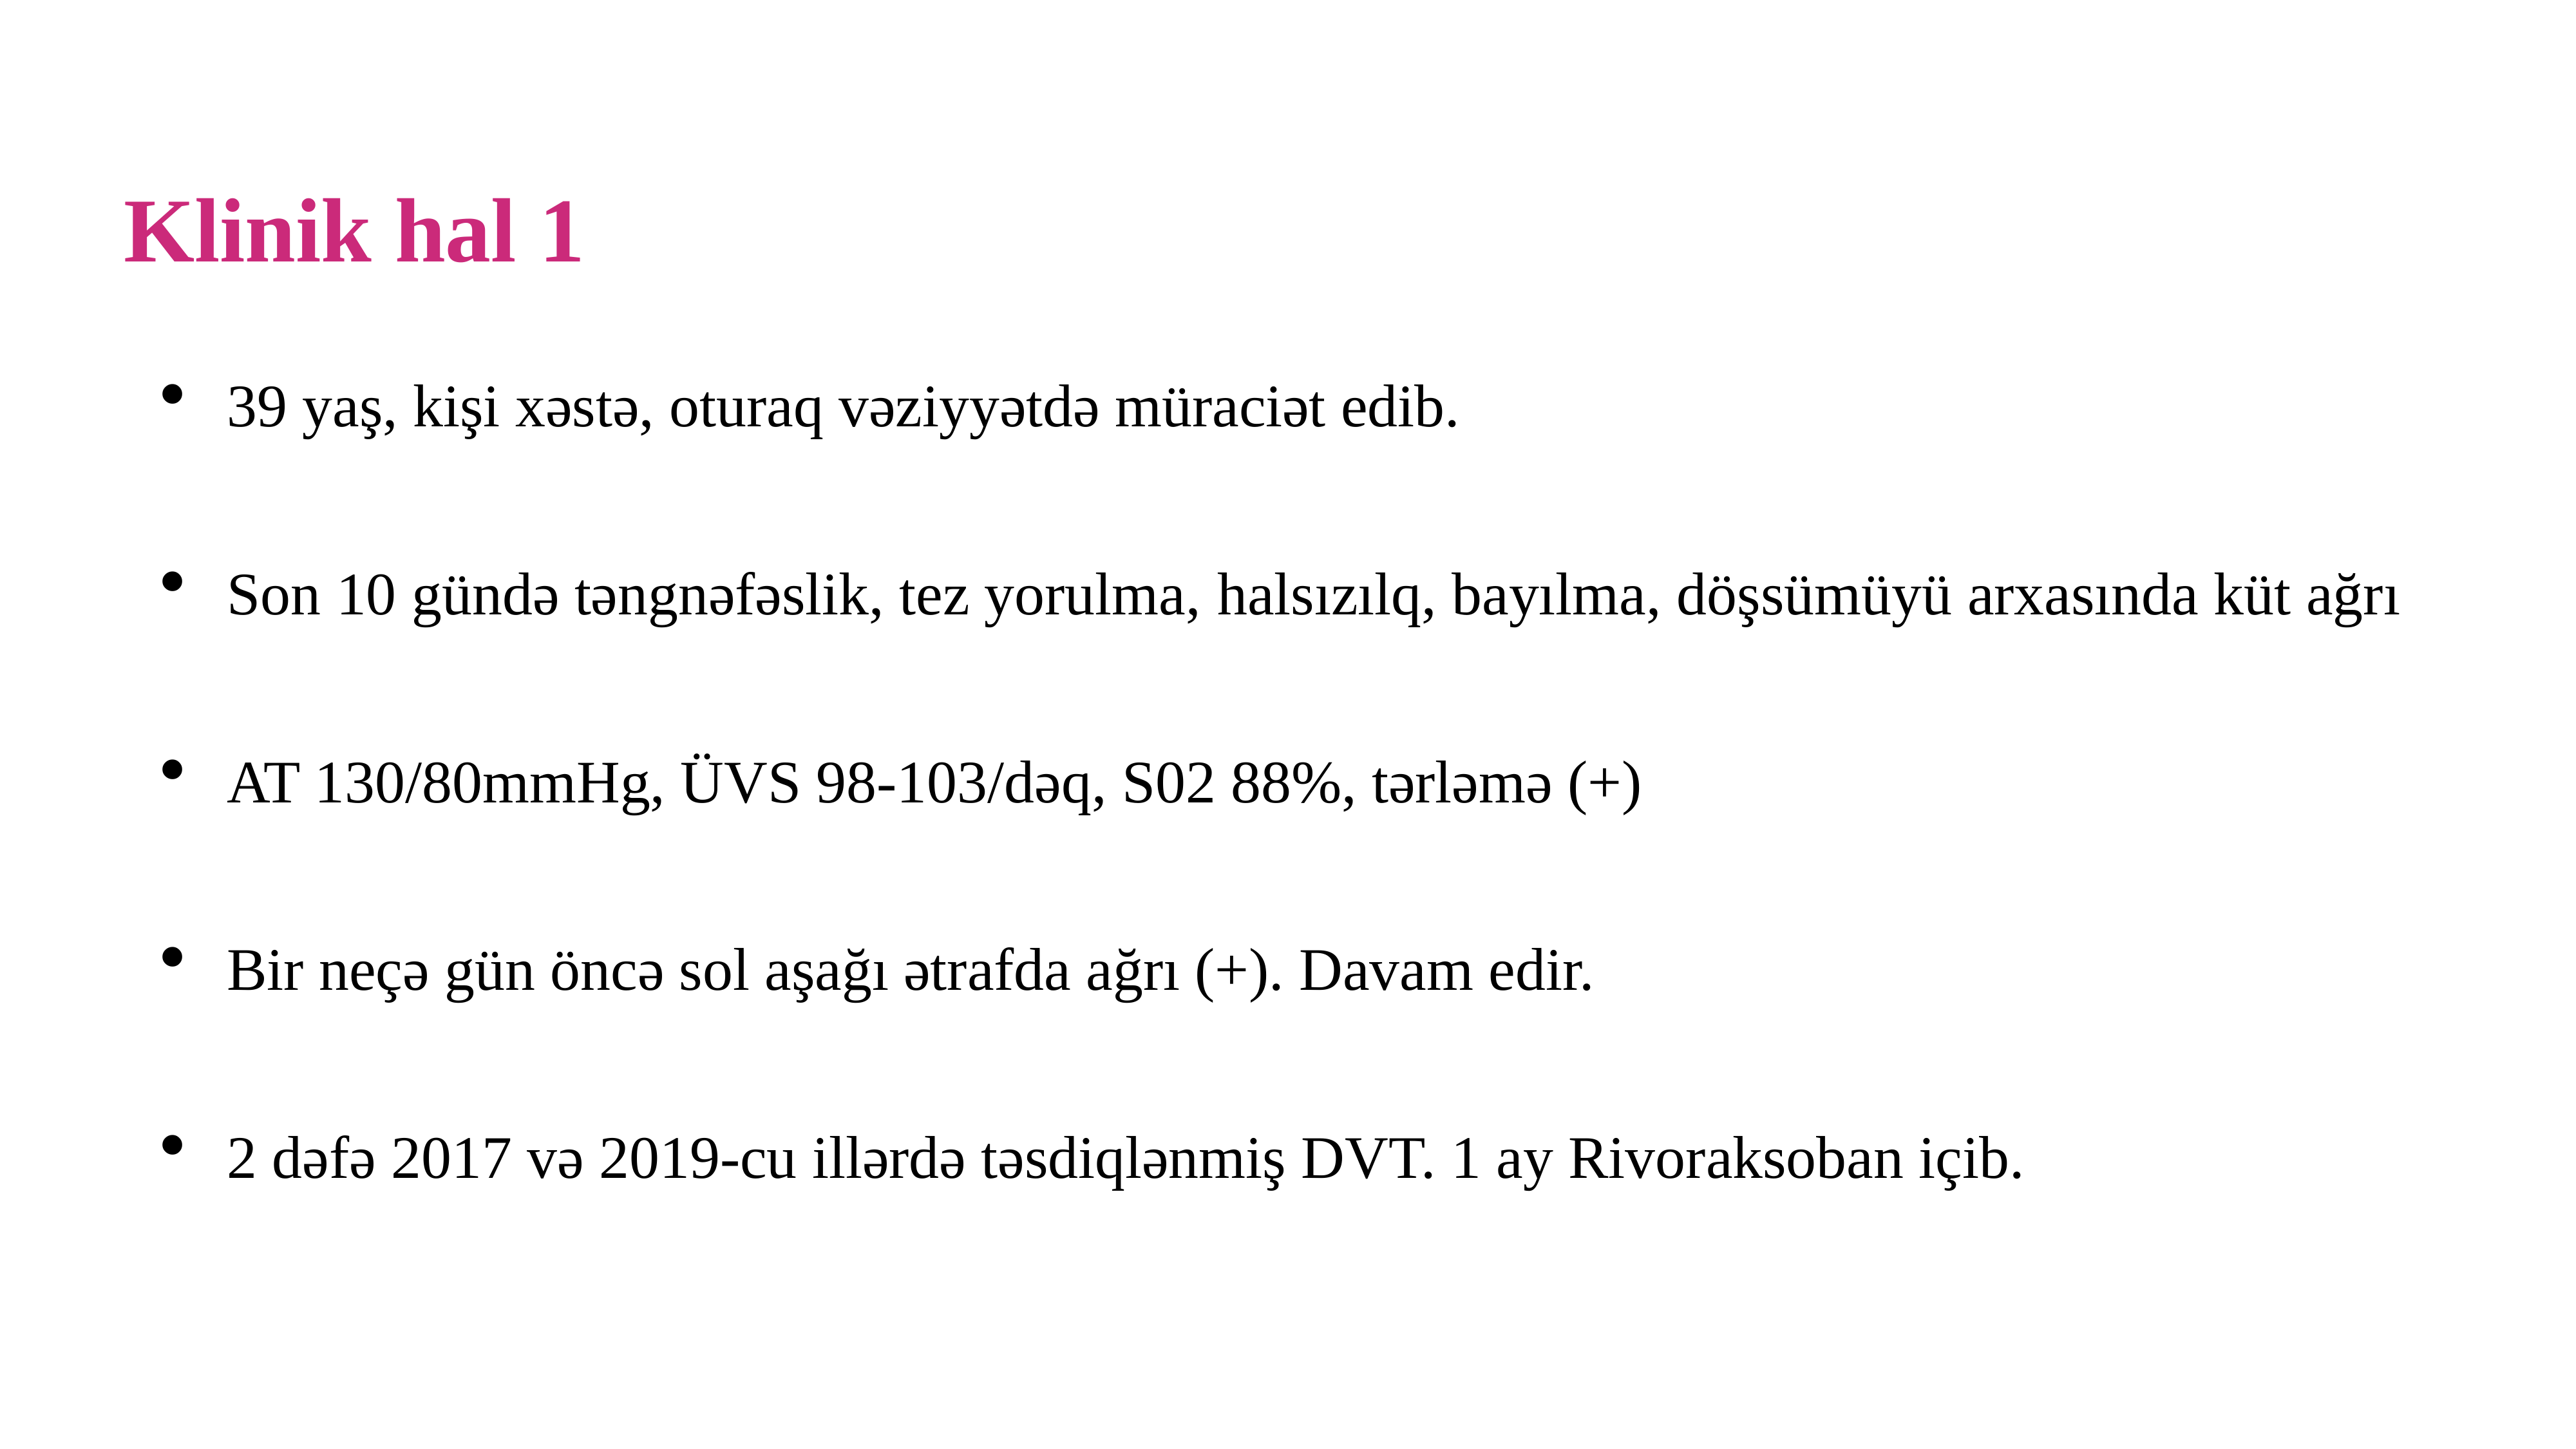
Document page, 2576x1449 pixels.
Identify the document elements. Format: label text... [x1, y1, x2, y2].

text_box Klinik hal 1 [95, 165, 614, 285]
list 39 yaş, kişi xəstə, oturaq vəziyyətdə müraciət edib. Son 10 gündə təngnəfəslik, tez yorulma, halsızılq, bayılma, döşsümüyü arxasında küt ağrı AT 130/80mmHg, ÜVS 98-103/dəq, S02 88%, tərləmə (+) Bir neçə gün öncə sol aşağı ətrafda ağrı (+). Davam edir. 2 dəfə 2017 və 2019-cu illərdə təsdiqlənmiş DVT. 1 ay Rivoraksoban içib. [154, 209, 2435, 1311]
